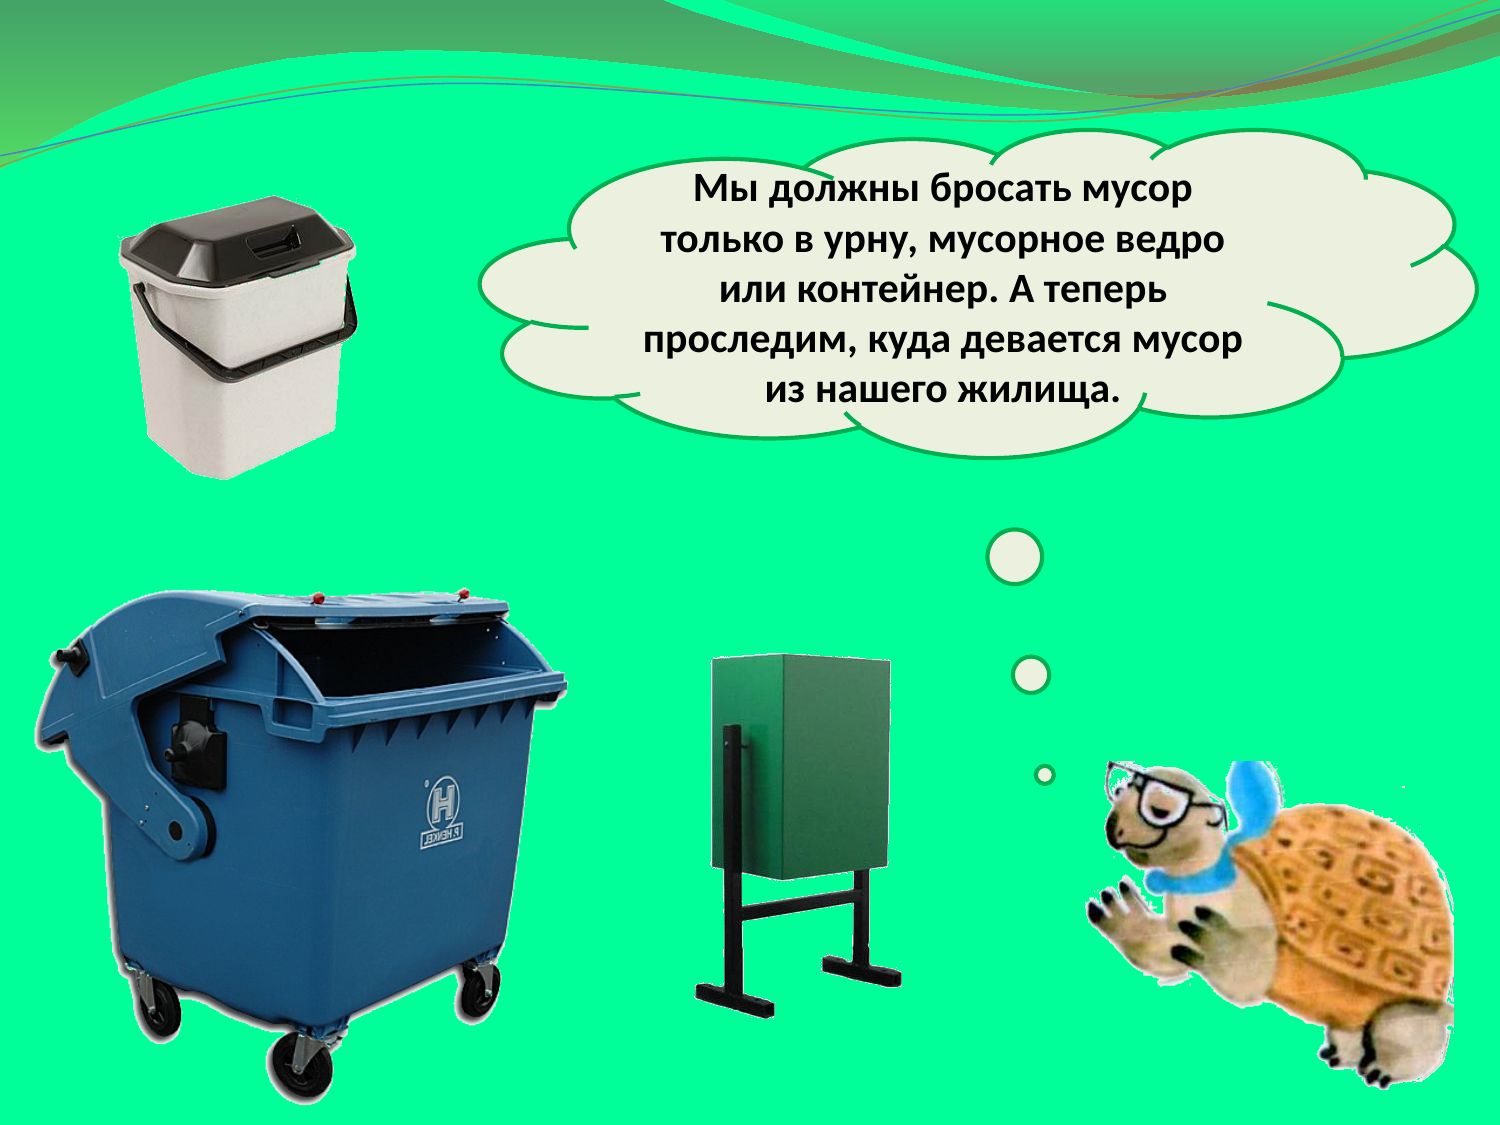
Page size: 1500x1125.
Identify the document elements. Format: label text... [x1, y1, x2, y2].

picture [655, 620, 938, 1038]
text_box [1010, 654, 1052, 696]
picture [1077, 761, 1454, 1098]
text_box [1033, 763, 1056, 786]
picture [23, 562, 587, 1125]
text_box Мы должны бросать мусор только в урну, мусорное ведро или контейнер. А теперь проследим, куда девается мусор из нашего жилища. [477, 127, 1480, 461]
picture [93, 187, 399, 493]
text_box Мы должны бросать мусор только в урну, мусорное ведро или контейнер. А теперь проследим, куда девается мусор из нашего жилища. [985, 527, 1045, 587]
